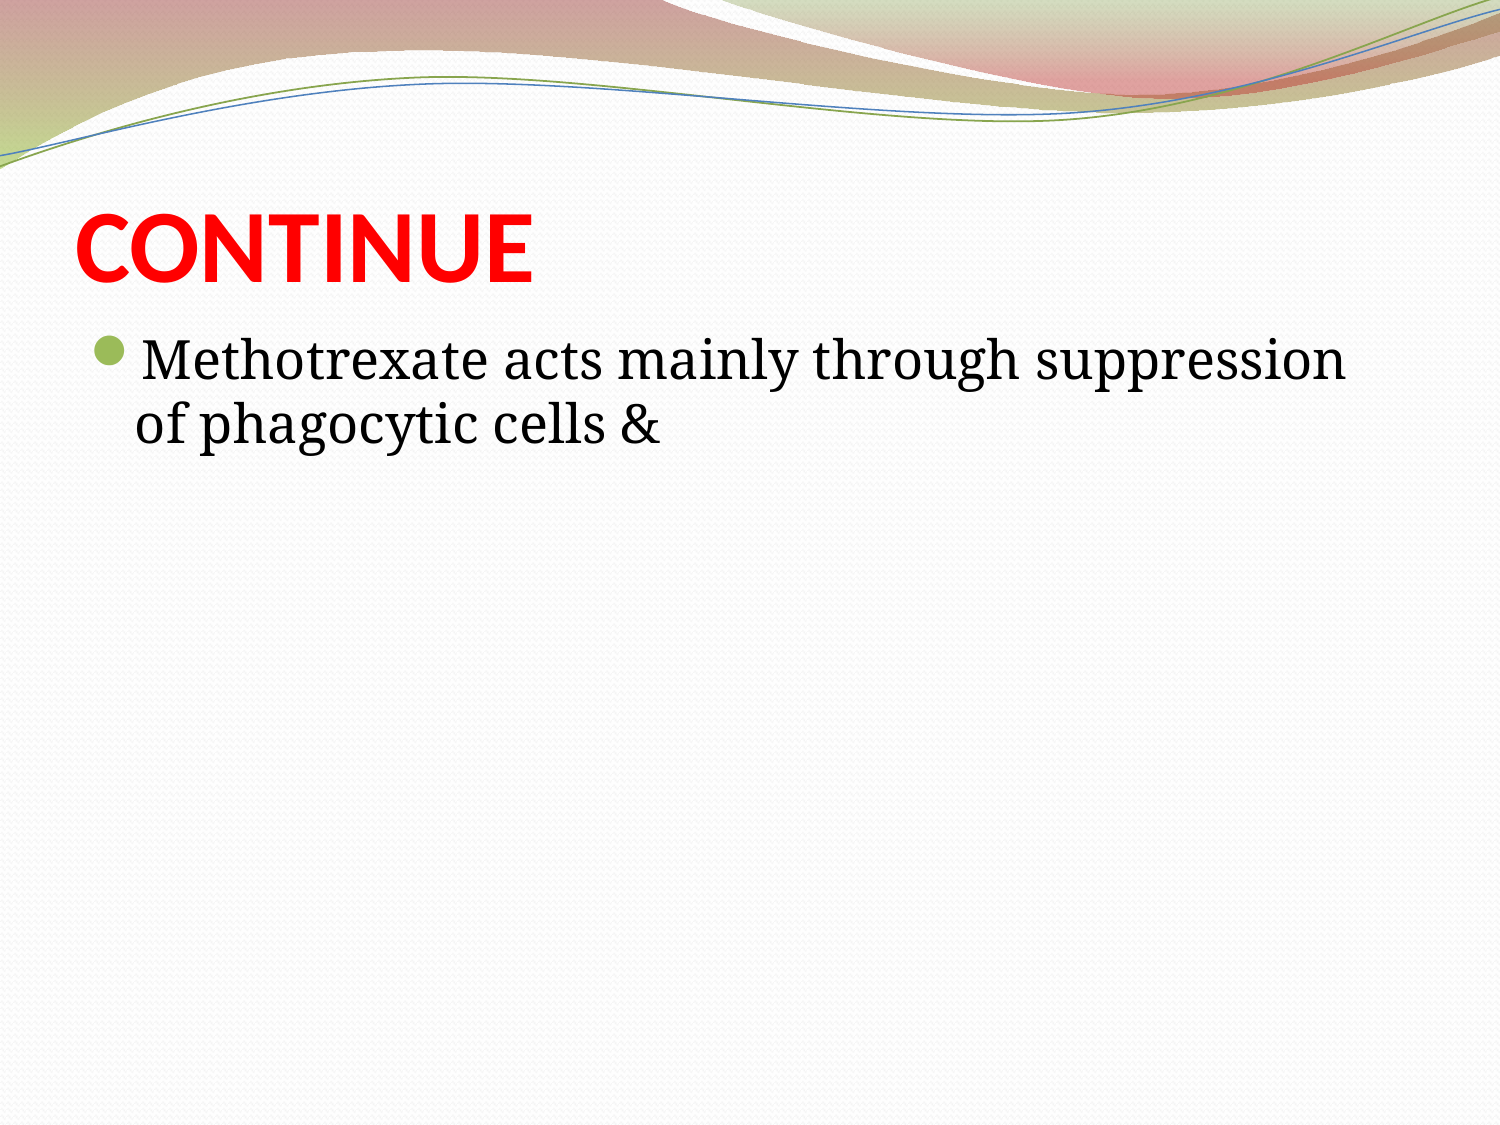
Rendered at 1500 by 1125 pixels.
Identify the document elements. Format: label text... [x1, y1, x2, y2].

list Methotrexate acts mainly through suppression of phagocytic cells & [74, 317, 1426, 1038]
title CONTINUE [74, 115, 1426, 304]
